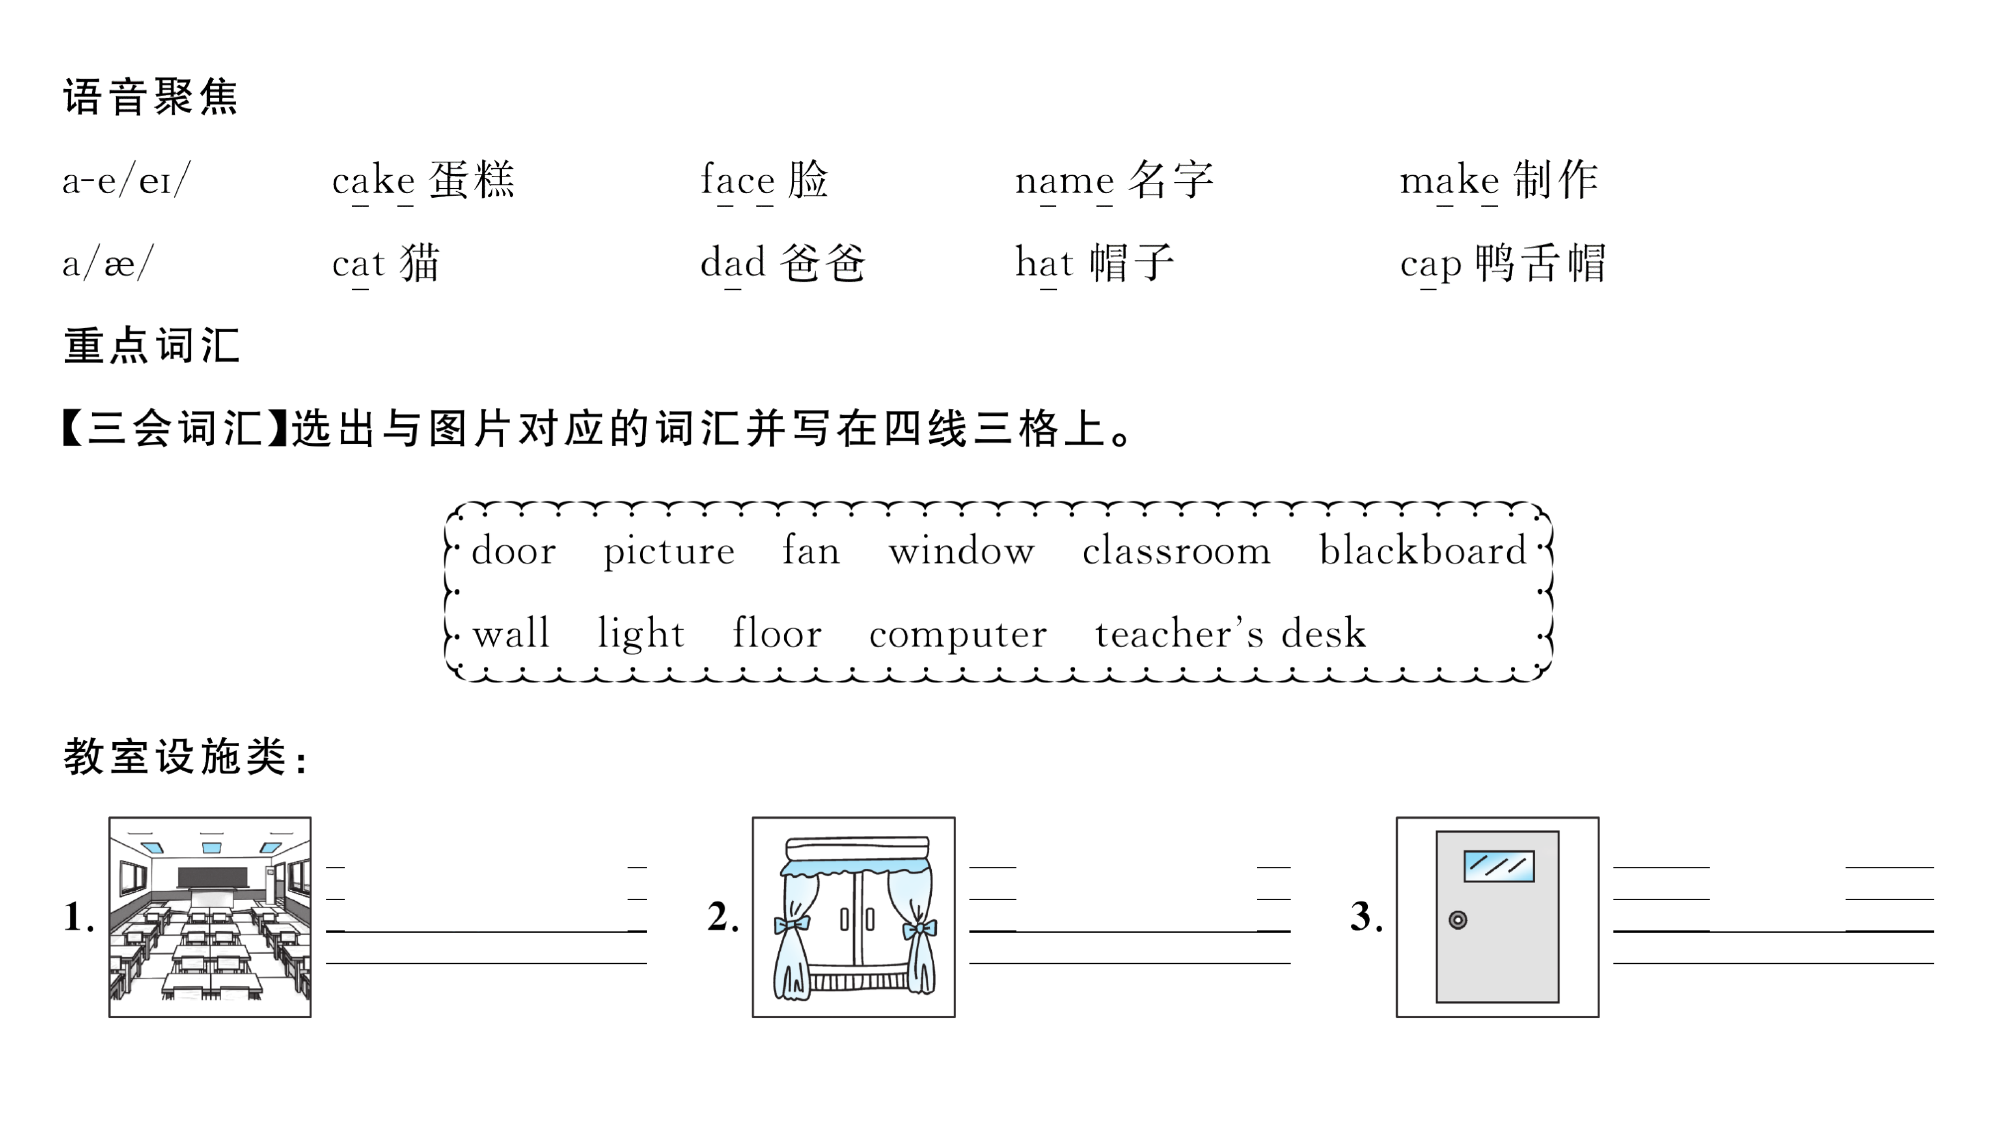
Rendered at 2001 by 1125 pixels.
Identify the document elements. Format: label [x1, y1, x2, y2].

picture [58, 58, 1949, 1032]
